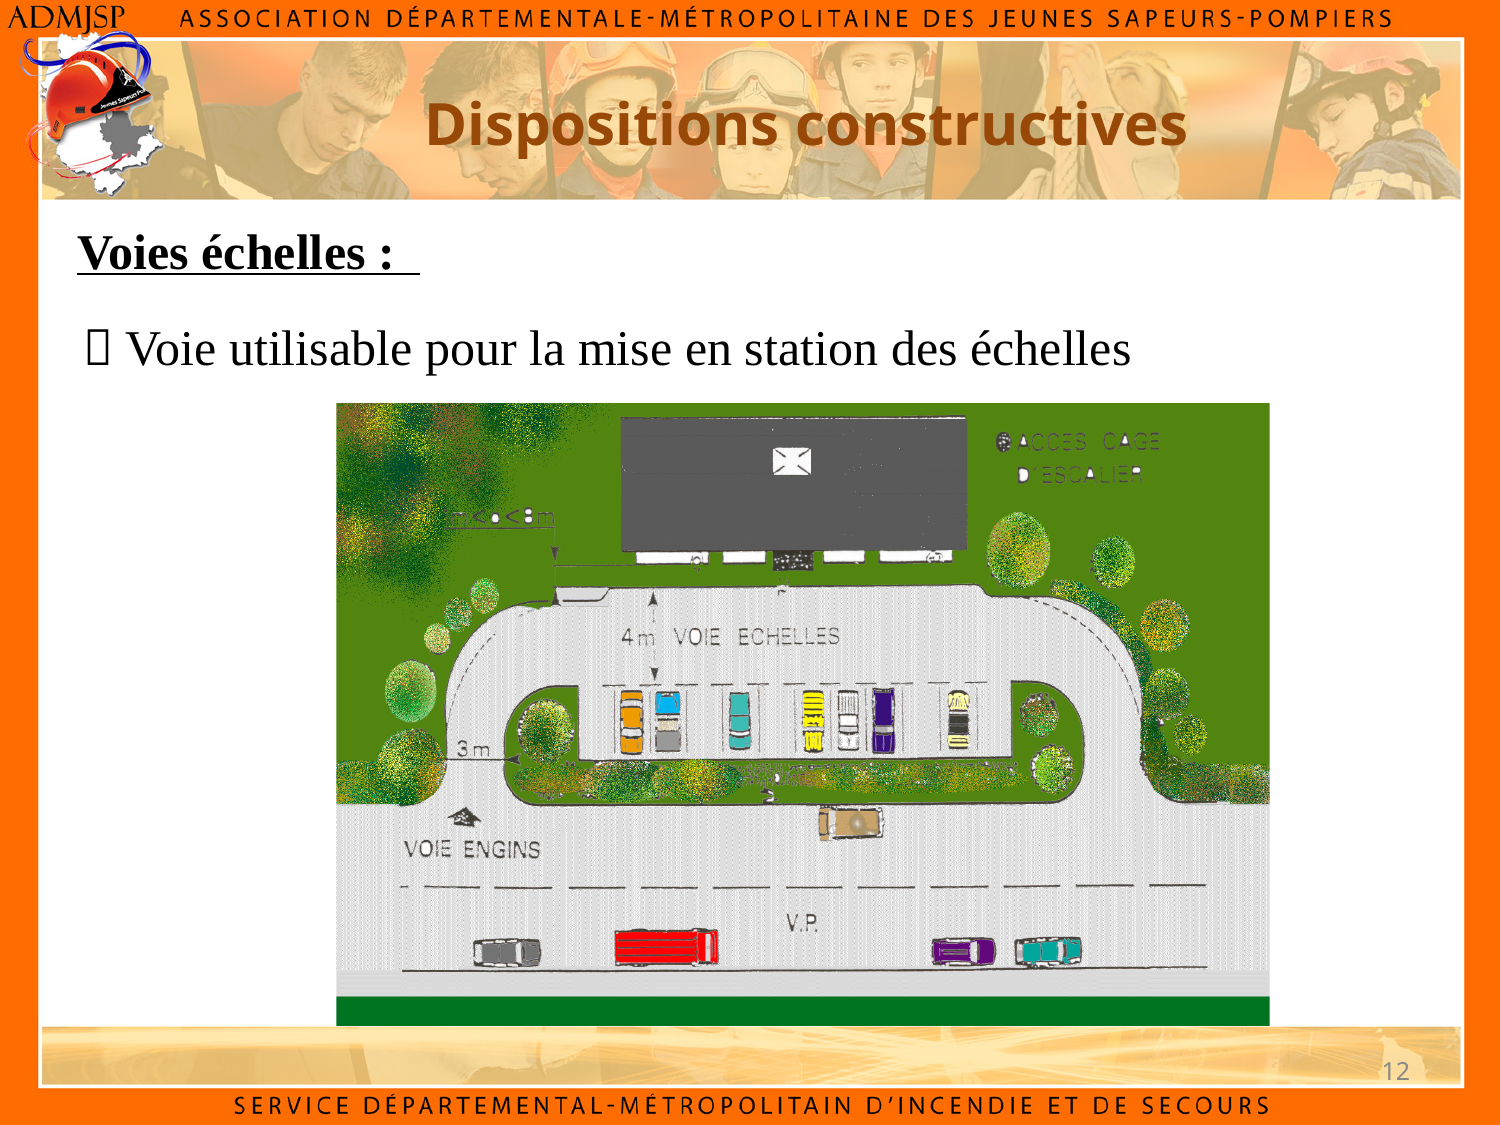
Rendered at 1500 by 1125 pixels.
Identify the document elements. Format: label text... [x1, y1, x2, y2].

text_box 12 [1074, 1042, 1425, 1103]
title Dispositions constructives [159, 45, 1454, 200]
text_box  Voie utilisable pour la mise en station des échelles [68, 314, 1432, 384]
text_box Voies échelles : [62, 212, 1376, 288]
picture [0, 0, 1500, 1125]
